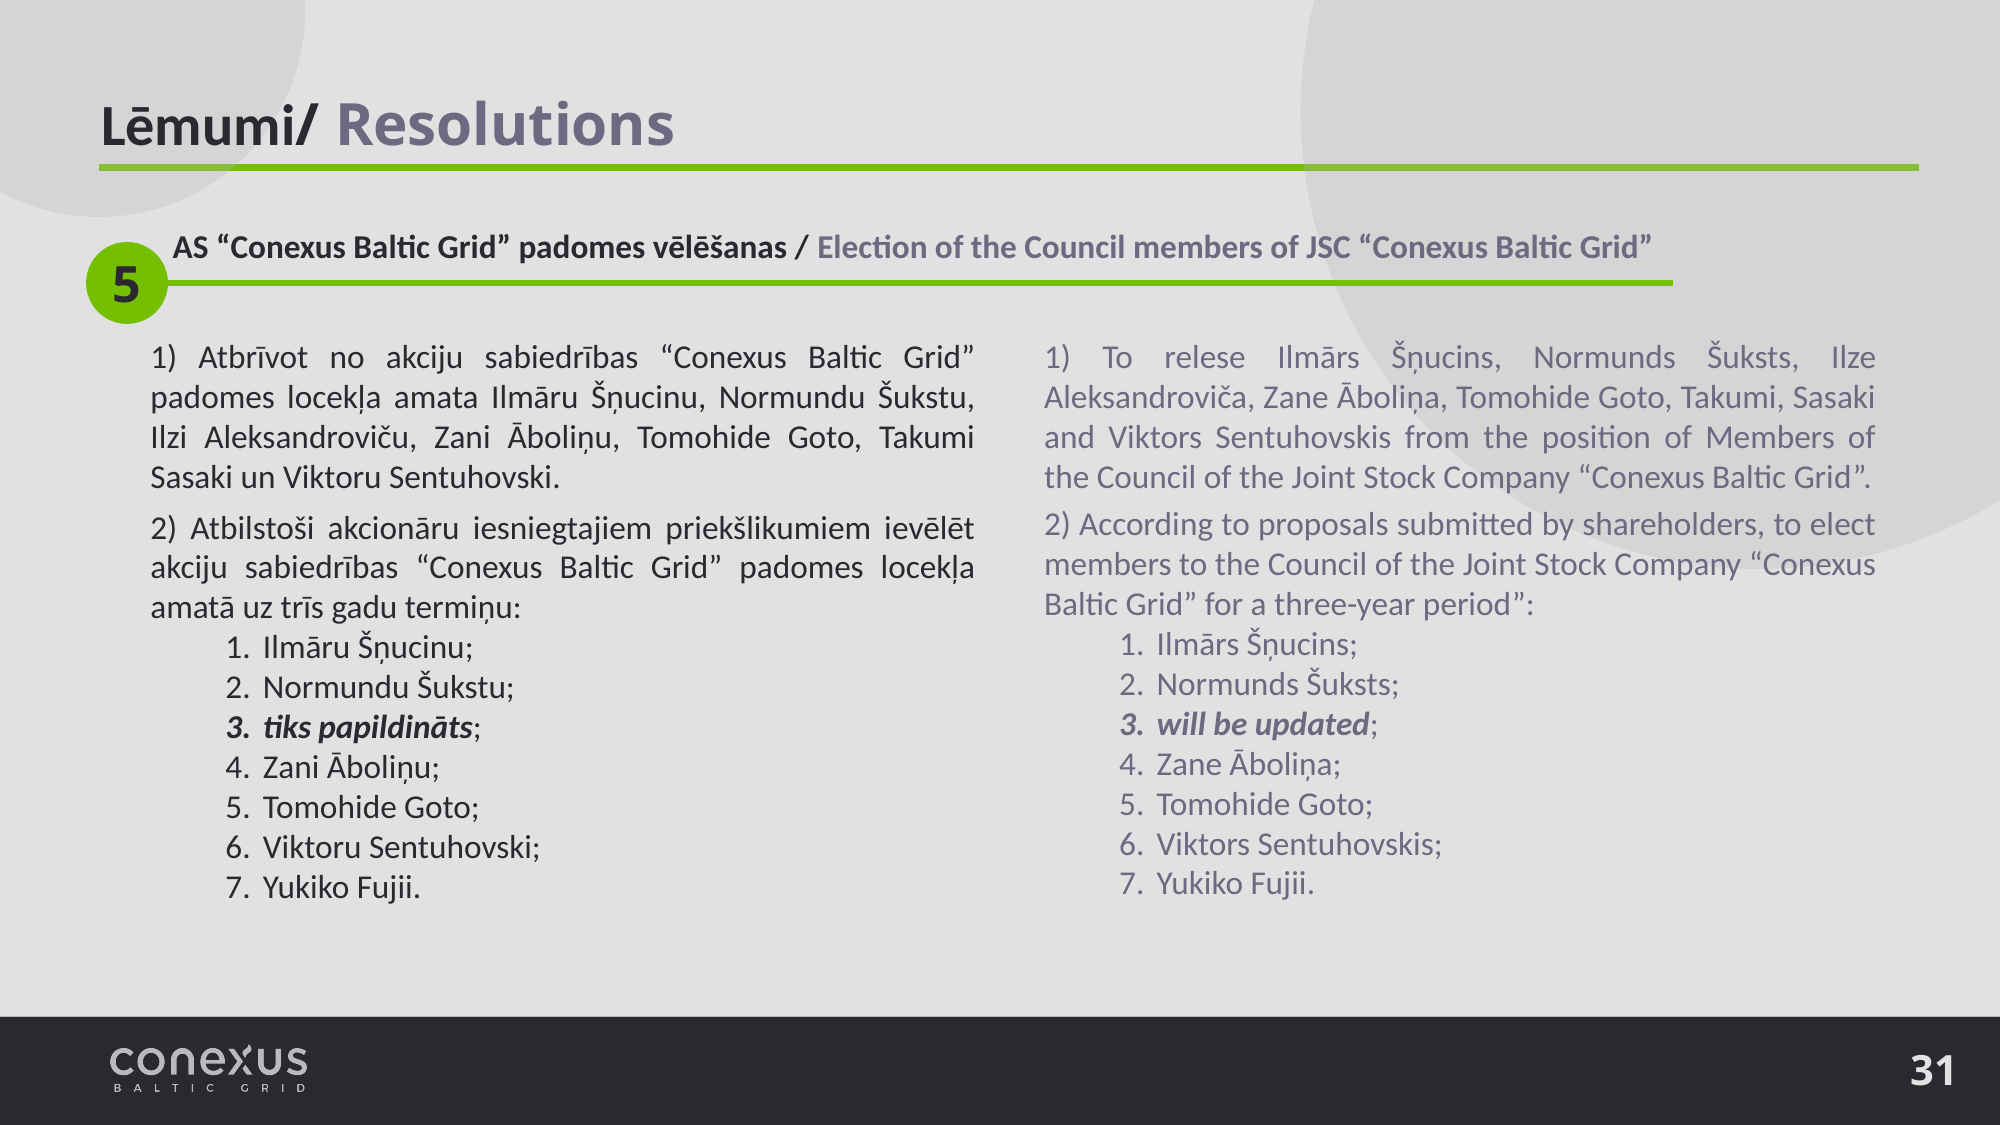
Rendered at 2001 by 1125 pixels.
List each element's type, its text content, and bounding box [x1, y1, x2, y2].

text_box [1300, 0, 2000, 551]
text_box 5 [85, 240, 169, 325]
text_box 1) Atbrīvot no akciju sabiedrības “Conexus Baltic Grid” padomes locekļa amata Ilmāru Šņucinu, Normundu Šukstu, Ilzi Aleksandroviču, Zani Āboliņu, Tomohide Goto, Takumi Sasaki un Viktoru Sentuhovski. [135, 328, 992, 498]
text_box 1) To relese Ilmārs Šņucins, Normunds Šuksts, Ilze Aleksandroviča, Zane Āboliņa, Tomohide Goto, Takumi, Sasaki and Viktors Sentuhovskis from the position of Members of the Council of the Joint Stock Company “Conexus Baltic Grid”. [1029, 328, 1892, 495]
text_box 31 [1776, 1036, 1974, 1098]
text_box [0, 1016, 2000, 1125]
text_box Lēmumi/ Resolutions [86, 79, 1818, 165]
text_box AS “Conexus Baltic Grid” padomes vēlēšanas / Election of the Council members of JSC “Conexus Baltic Grid” [157, 218, 1693, 313]
text_box 2) According to proposals submitted by shareholders, to elect members to the Council of the Joint Stock Company “Conexus Baltic Grid” for a three-year period”: Ilmārs Šņucins; Normunds Šuksts; will be updated; Zane Āboliņa; Tomohide Goto; Viktors Sentuhovskis; Yukiko Fujii. [1029, 495, 1892, 909]
picture [109, 1043, 307, 1092]
text_box [0, 0, 307, 219]
text_box 2) Atbilstoši akcionāru iesniegtajiem priekšlikumiem ievēlēt akciju sabiedrības “Conexus Baltic Grid” padomes locekļa amatā uz trīs gadu termiņu: Ilmāru Šņucinu; Normundu Šukstu; tiks papildināts; Zani Āboliņu; Tomohide Goto; Viktoru Sentuhovski; Yukiko Fujii. [135, 498, 992, 978]
